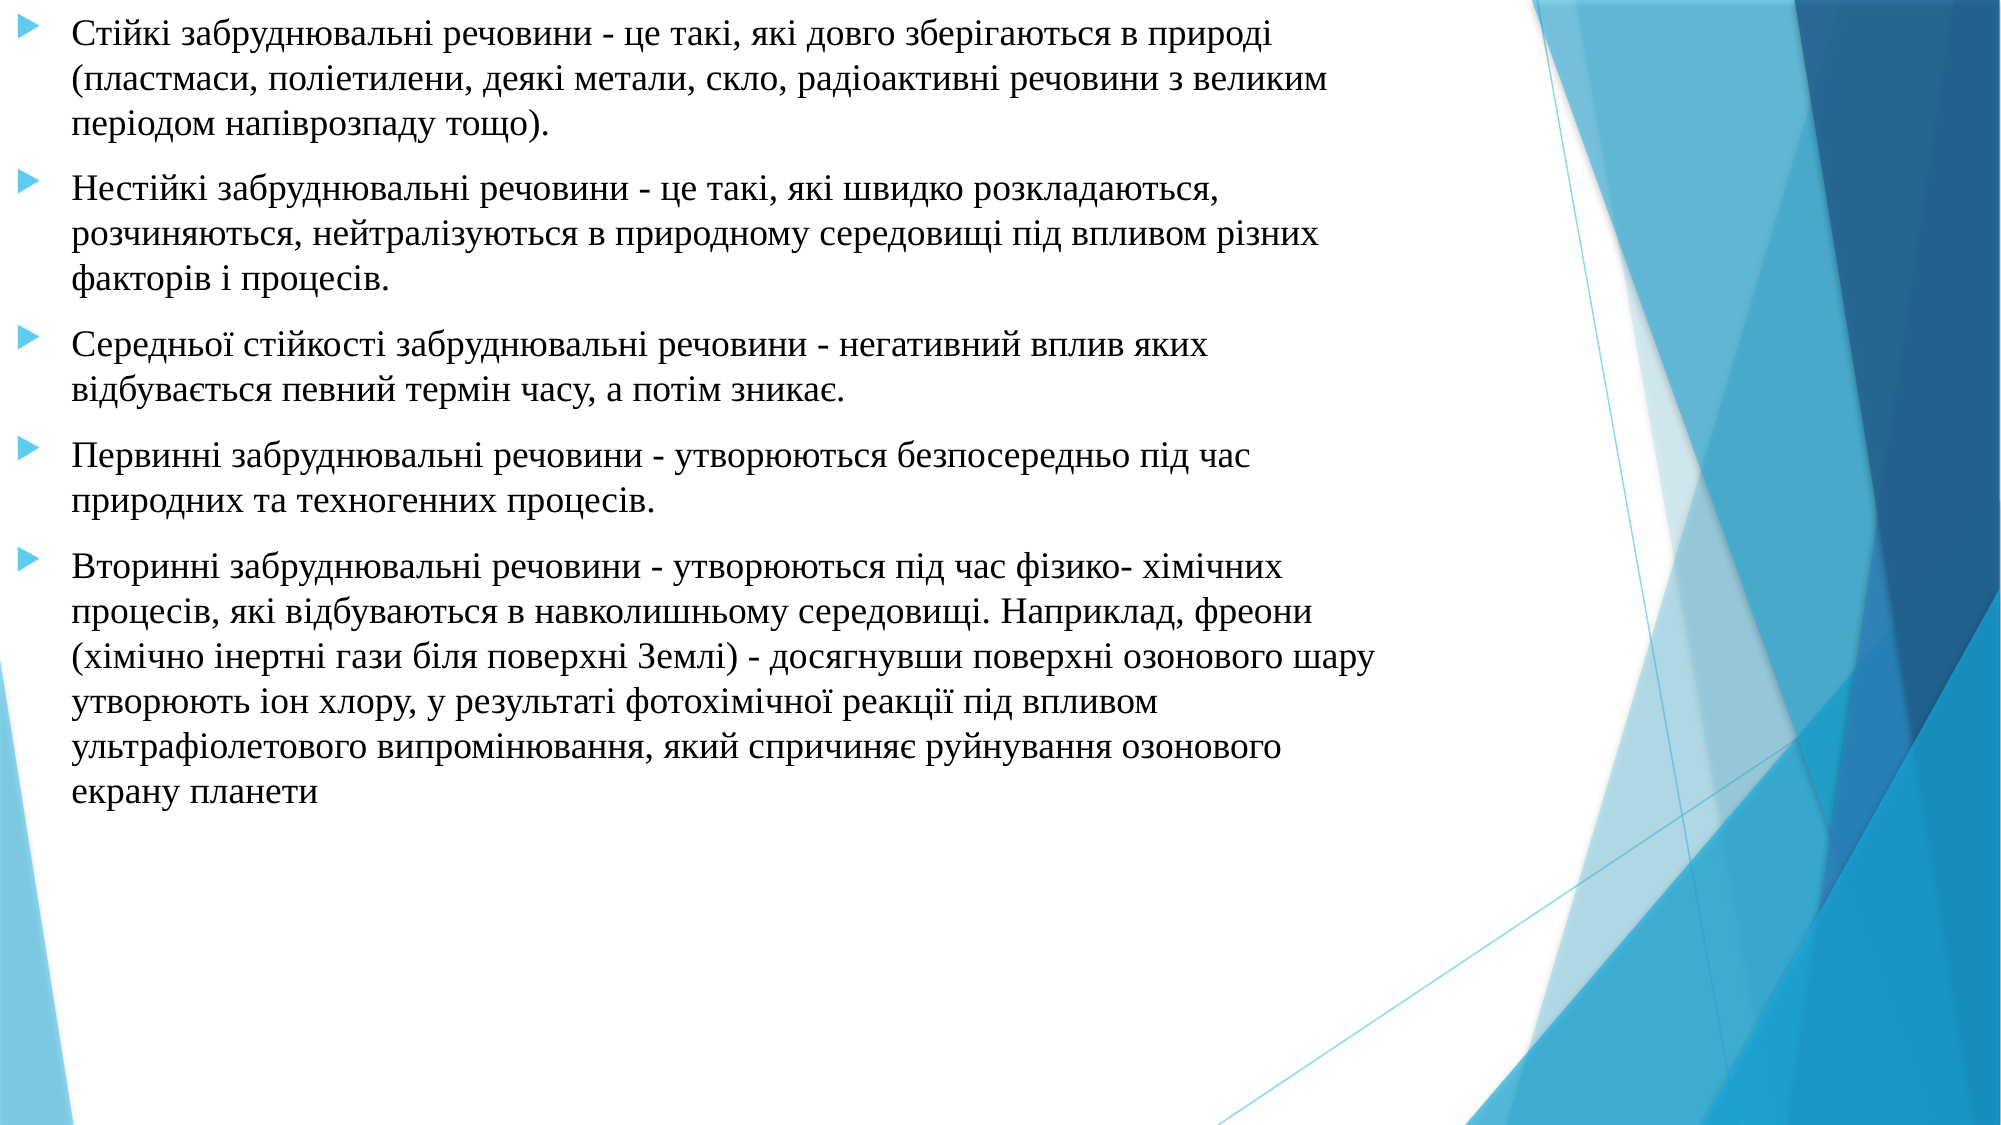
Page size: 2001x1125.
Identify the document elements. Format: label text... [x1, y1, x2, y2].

list Стійкі забруднювальні речовини - це такі, які довго зберігаються в природі (пластмаси, поліетилени, деякі метали, скло, радіоактивні речовини з великим періодом напіврозпаду тощо). Нестійкі забруднювальні речовини - це такі, які швидко розкладаються, розчиняються, нейтралізуються в природному середовищі під впливом різних факторів і процесів. Середньої стійкості забруднювальні речовини - негативний вплив яких відбувається певний термін часу, а потім зникає. Первинні забруднювальні речовини - утворюються безпосередньо під час природних та техногенних процесів. Вторинні забруднювальні речовини - утворюються під час фізико- хімічних процесів, які відбуваються в навколишньому середовищі. Наприклад, фреони (хімічно інертні гази біля поверхні Землі) - досягнувши поверхні озонового шару утворюють іон хлору, у результаті фотохімічної реакції під впливом ультрафіолетового випромінювання, який спричиняє руйнування озонового екрану планети [0, 0, 1411, 1093]
